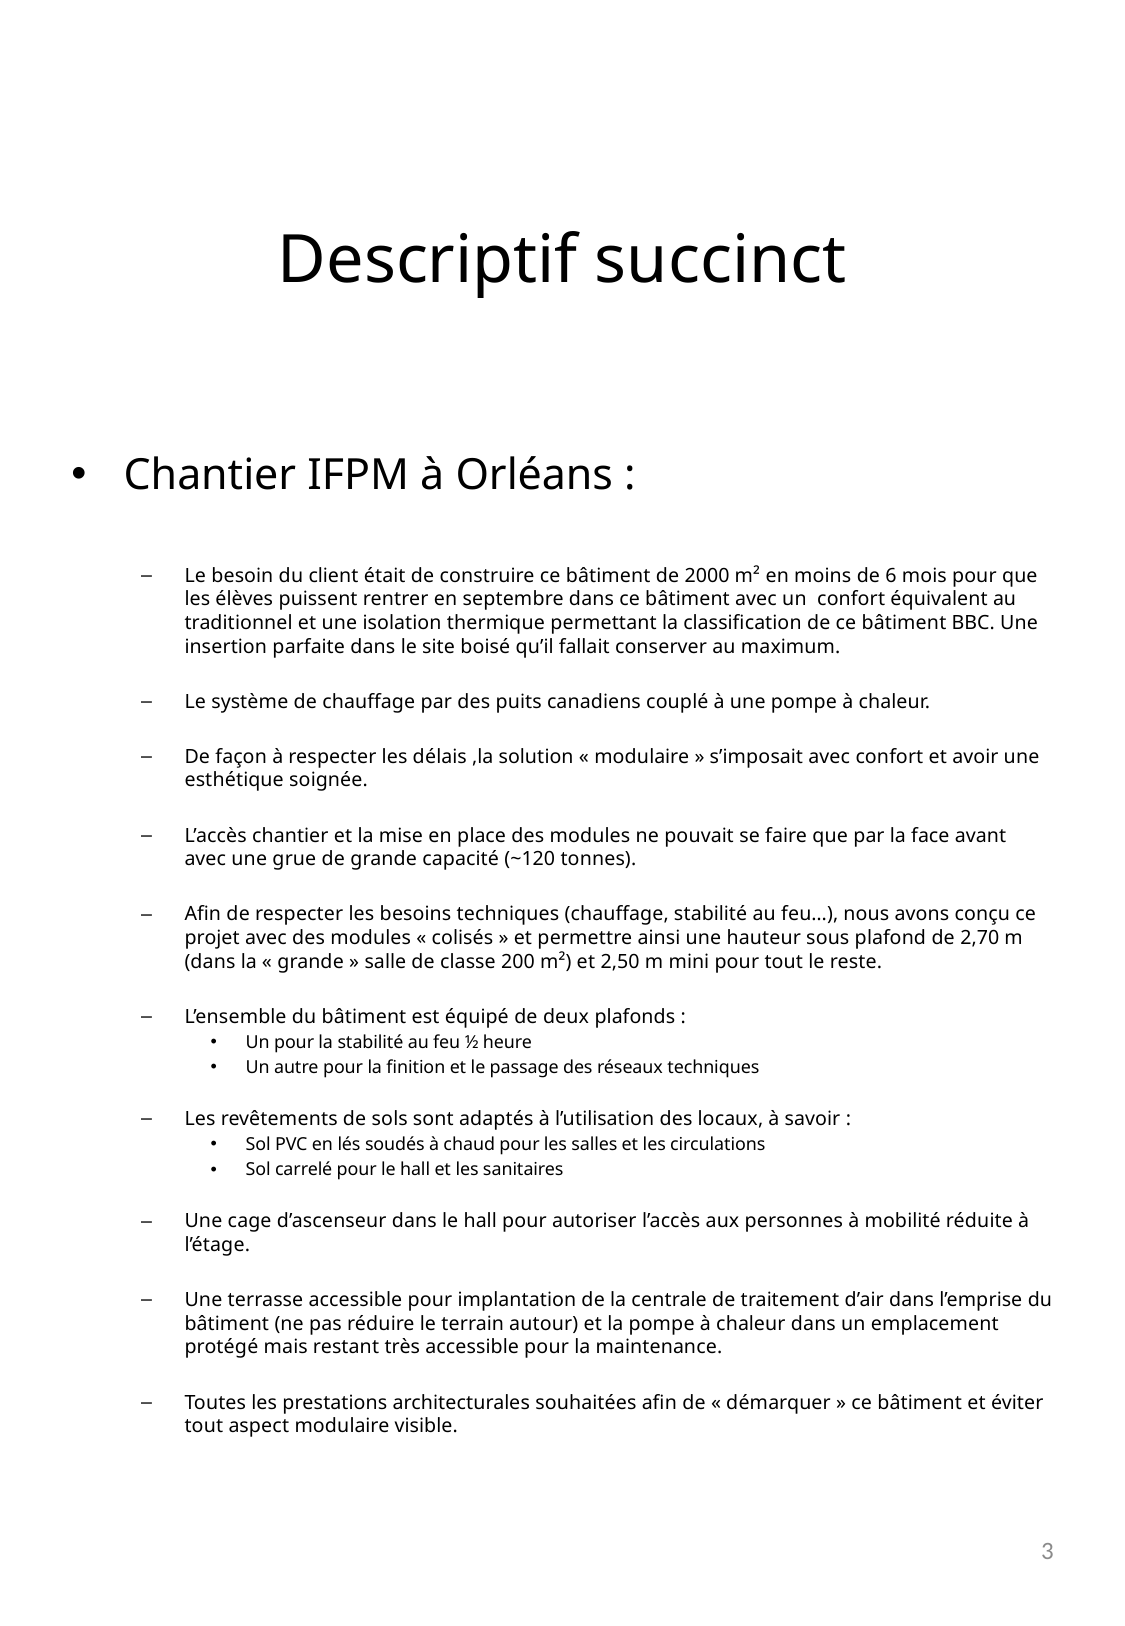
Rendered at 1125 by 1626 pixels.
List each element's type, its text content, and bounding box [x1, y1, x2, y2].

list Chantier IFPM à Orléans : Le besoin du client était de construire ce bâtiment de 2000 m² en moins de 6 mois pour que les élèves puissent rentrer en septembre dans ce bâtiment avec un confort équivalent au traditionnel et une isolation thermique permettant la classification de ce bâtiment BBC. Une insertion parfaite dans le site boisé qu’il fallait conserver au maximum. Le système de chauffage par des puits canadiens couplé à une pompe à chaleur. De façon à respecter les délais ,la solution « modulaire » s’imposait avec confort et avoir une esthétique soignée. L’accès chantier et la mise en place des modules ne pouvait se faire que par la face avant avec une grue de grande capacité (~120 tonnes). Afin de respecter les besoins techniques (chauffage, stabilité au feu…), nous avons conçu ce projet avec des modules « colisés » et permettre ainsi une hauteur sous plafond de 2,70 m (dans la « grande » salle de classe 200 m²) et 2,50 m mini pour tout le reste. L’ensemble du bâtiment est équipé de deux plafonds : Un pour la stabilité au feu ½ heure Un autre pour la finition et le passage des réseaux techniques Les revêtements de sols sont adaptés à l’utilisation des locaux, à savoir : Sol PVC en lés soudés à chaud pour les salles et les circulations Sol carrelé pour le hall et les sanitaires Une cage d’ascenseur dans le hall pour autoriser l’accès aux personnes à mobilité réduite à l’étage. Une terrasse accessible pour implantation de la centrale de traitement d’air dans l’emprise du bâtiment (ne pas réduire le terrain autour) et la pompe à chaleur dans un emplacement protégé mais restant très accessible pour la maintenance. Toutes les prestations architecturales souhaitées afin de « démarquer » ce bâtiment et éviter tout aspect modulaire visible. [56, 379, 1069, 1452]
slide_number 3 [806, 1506, 1069, 1593]
title Descriptif succinct [56, 65, 1069, 336]
